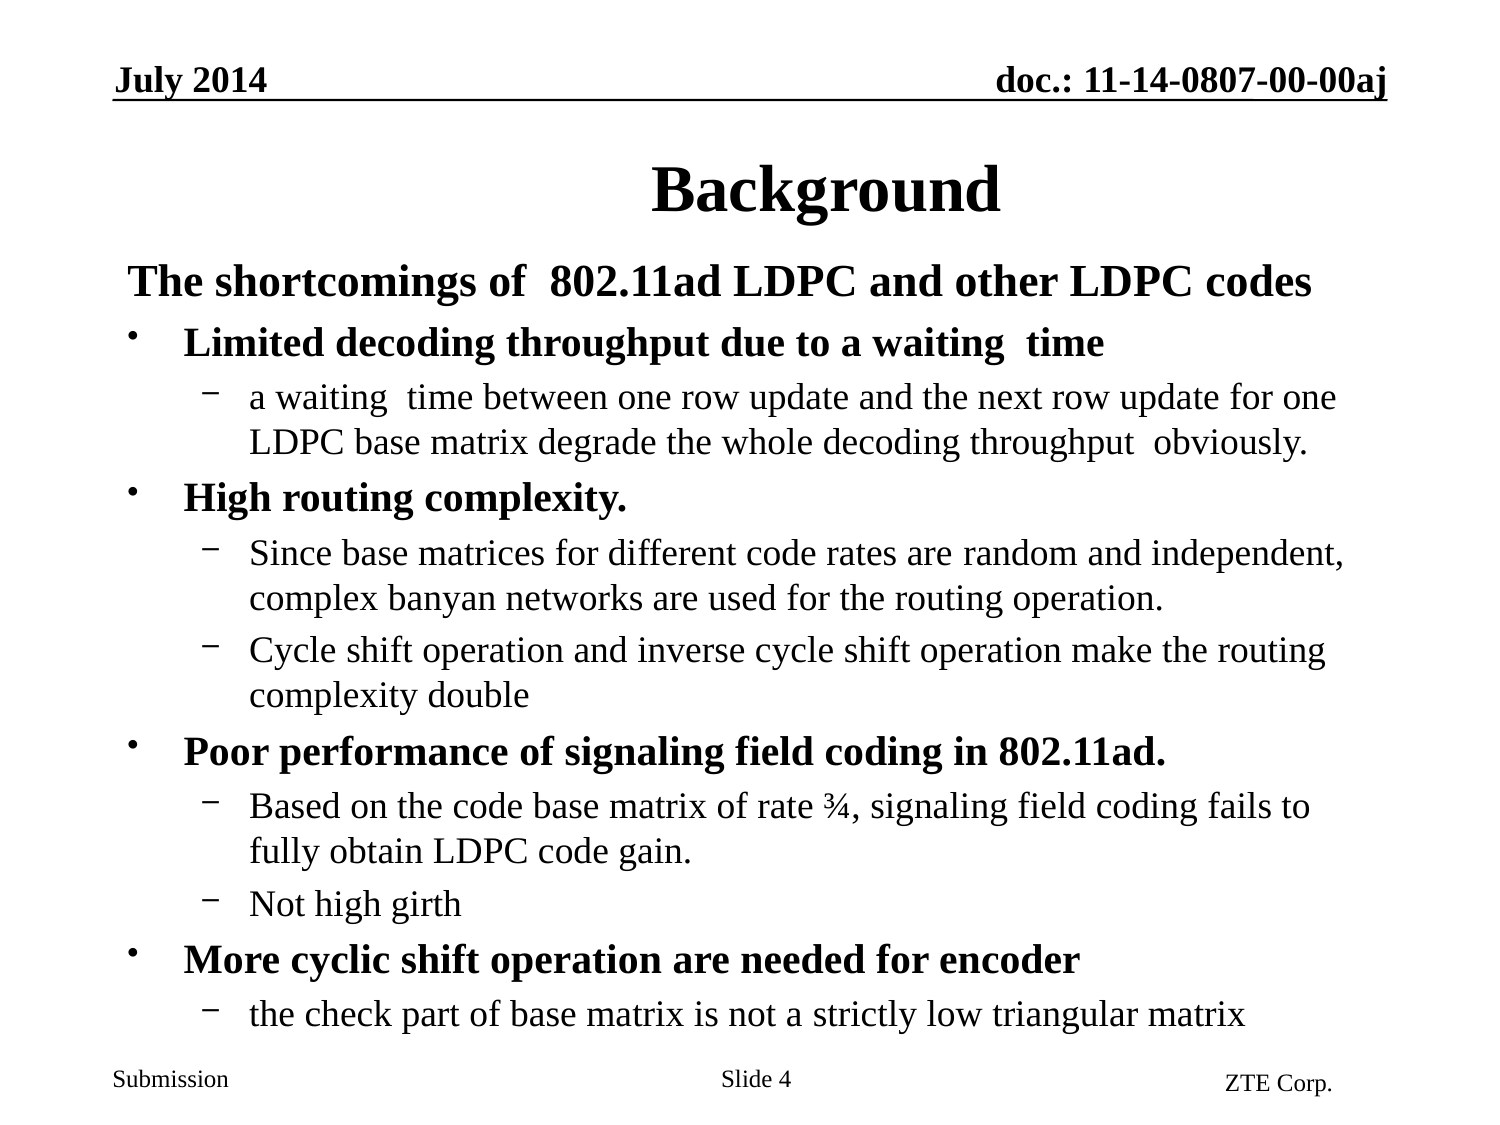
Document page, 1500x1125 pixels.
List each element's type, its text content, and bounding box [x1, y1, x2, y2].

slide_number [114, 54, 269, 100]
title Background [348, 136, 1306, 232]
list The shortcomings of 802.11ad LDPC and other LDPC codes Limited decoding throughput due to a waiting time a waiting time between one row update and the next row update for one LDPC base matrix degrade the whole decoding throughput obviously. High routing complexity. Since base matrices for different code rates are random and independent, complex banyan networks are used for the routing operation. Cycle shift operation and inverse cycle shift operation make the routing complexity double Poor performance of signaling field coding in 802.11ad. Based on the code base matrix of rate ¾, signaling field coding fails to fully obtain LDPC code gain. Not high girth More cyclic shift operation are needed for encoder the check part of base matrix is not a strictly low triangular matrix [111, 243, 1388, 942]
footer ZTE Corp. [1187, 1058, 1355, 1094]
slide_number Slide 4 [712, 1062, 800, 1093]
